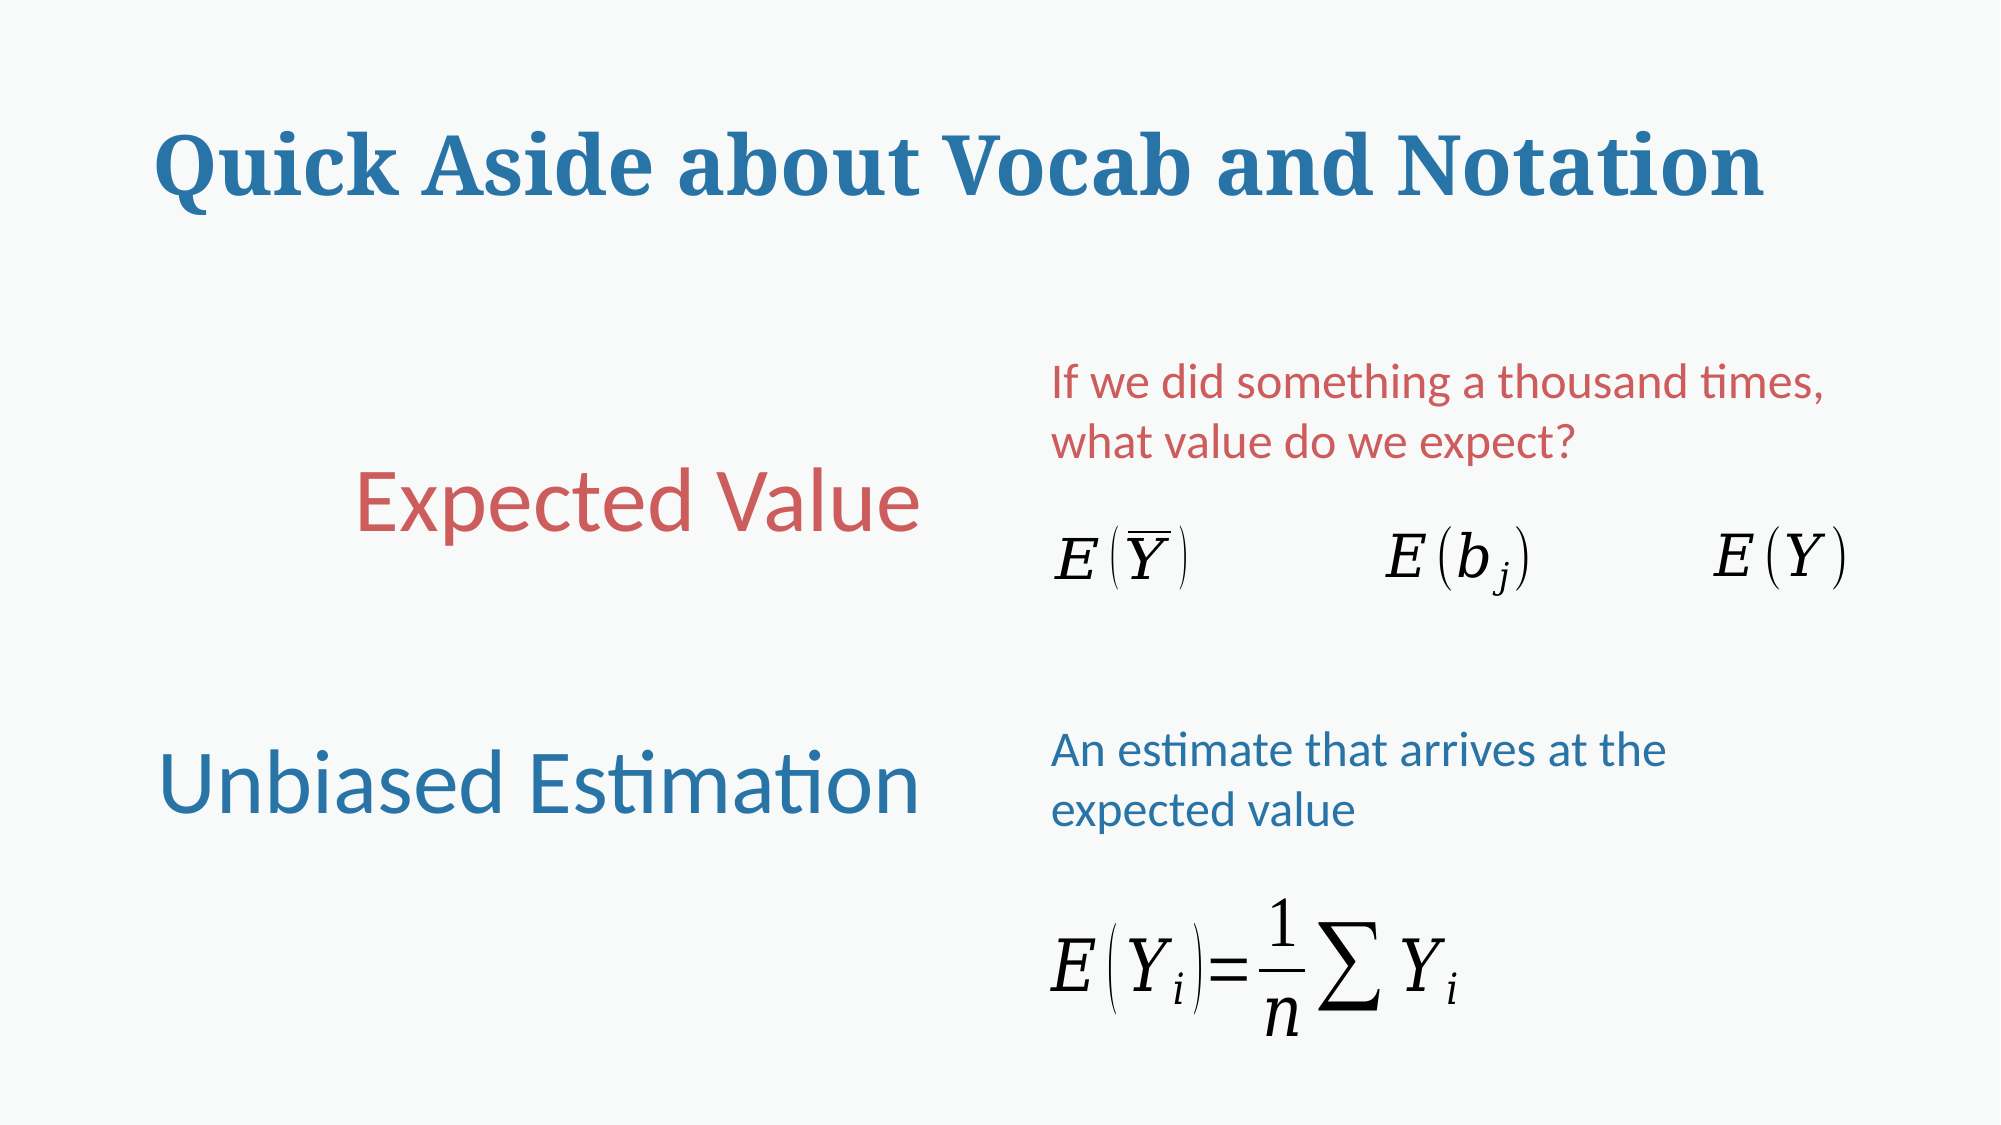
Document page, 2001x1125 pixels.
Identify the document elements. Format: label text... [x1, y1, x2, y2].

text_box Expected Value [137, 432, 938, 558]
text_box If we did something a thousand times, what value do we expect? [1036, 341, 1875, 477]
title Quick Aside about Vocab and Notation [137, 59, 1850, 278]
text_box Unbiased Estimation [137, 714, 938, 840]
text_box An estimate that arrives at the expected value [1036, 709, 1875, 845]
